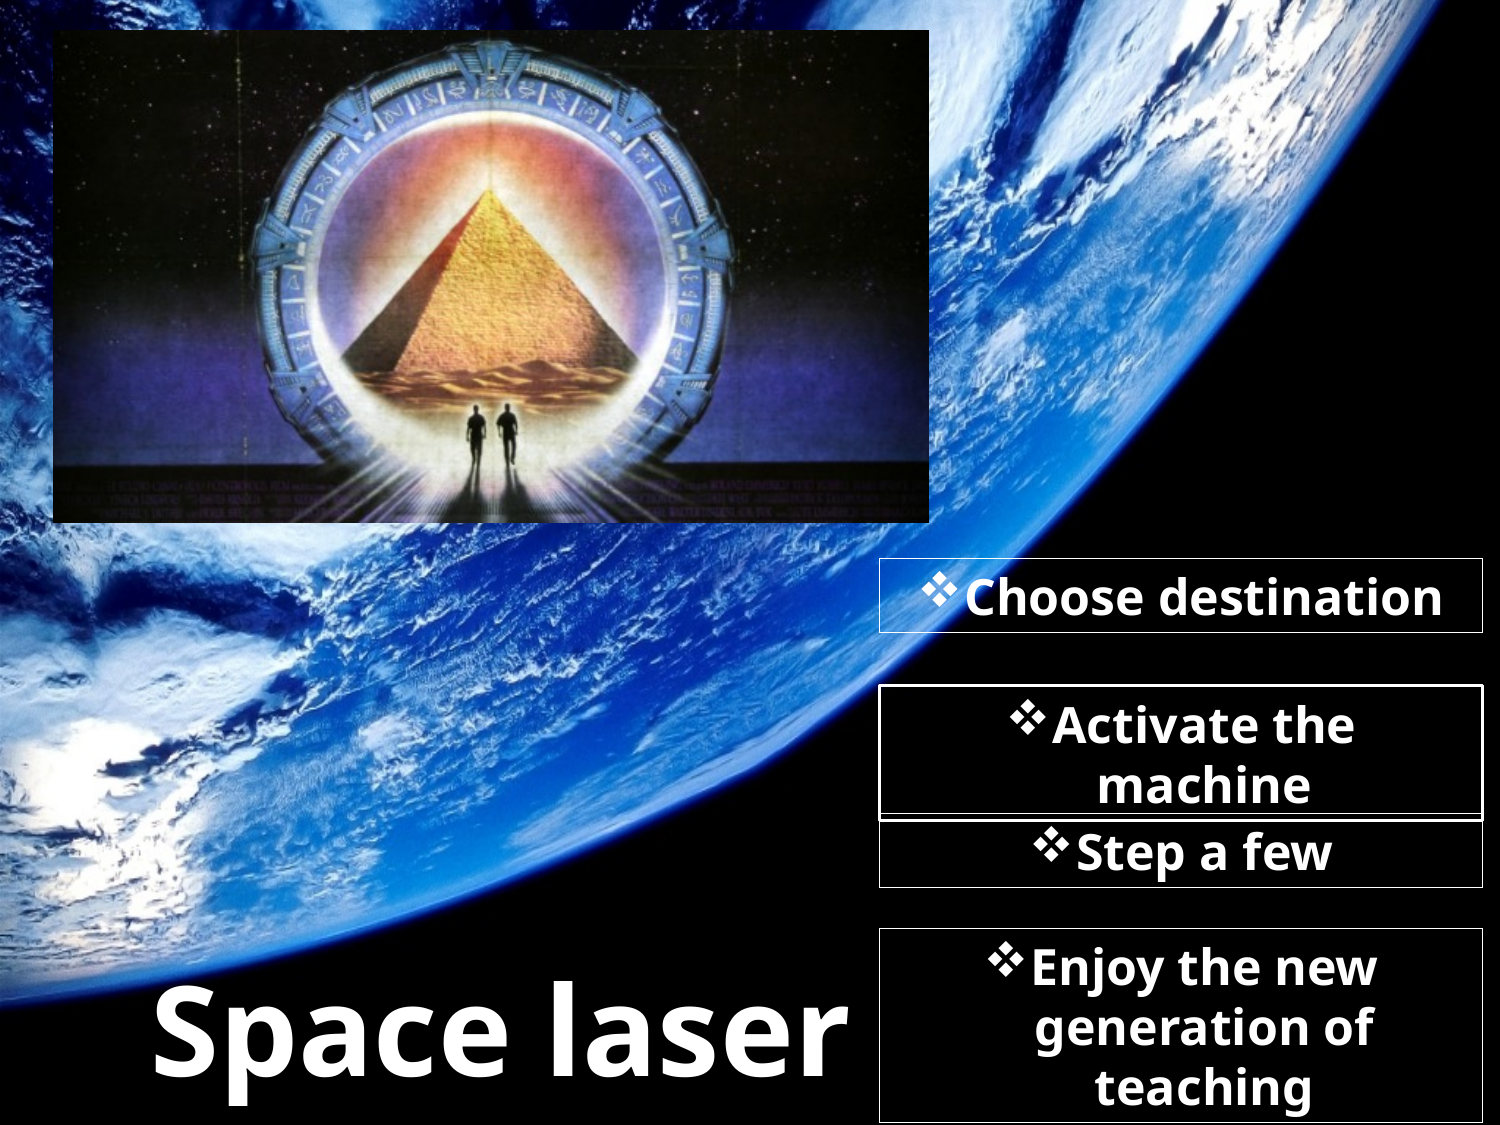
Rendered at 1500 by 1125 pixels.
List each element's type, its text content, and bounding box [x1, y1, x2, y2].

text_box Choose destination [879, 558, 1483, 633]
text_box Step a few [879, 813, 1483, 888]
picture [0, 0, 1500, 1125]
text_box Enjoy the new generation of teaching [879, 928, 1483, 1123]
title Space laser [69, 905, 933, 1125]
text_box Activate the machine [879, 685, 1483, 813]
